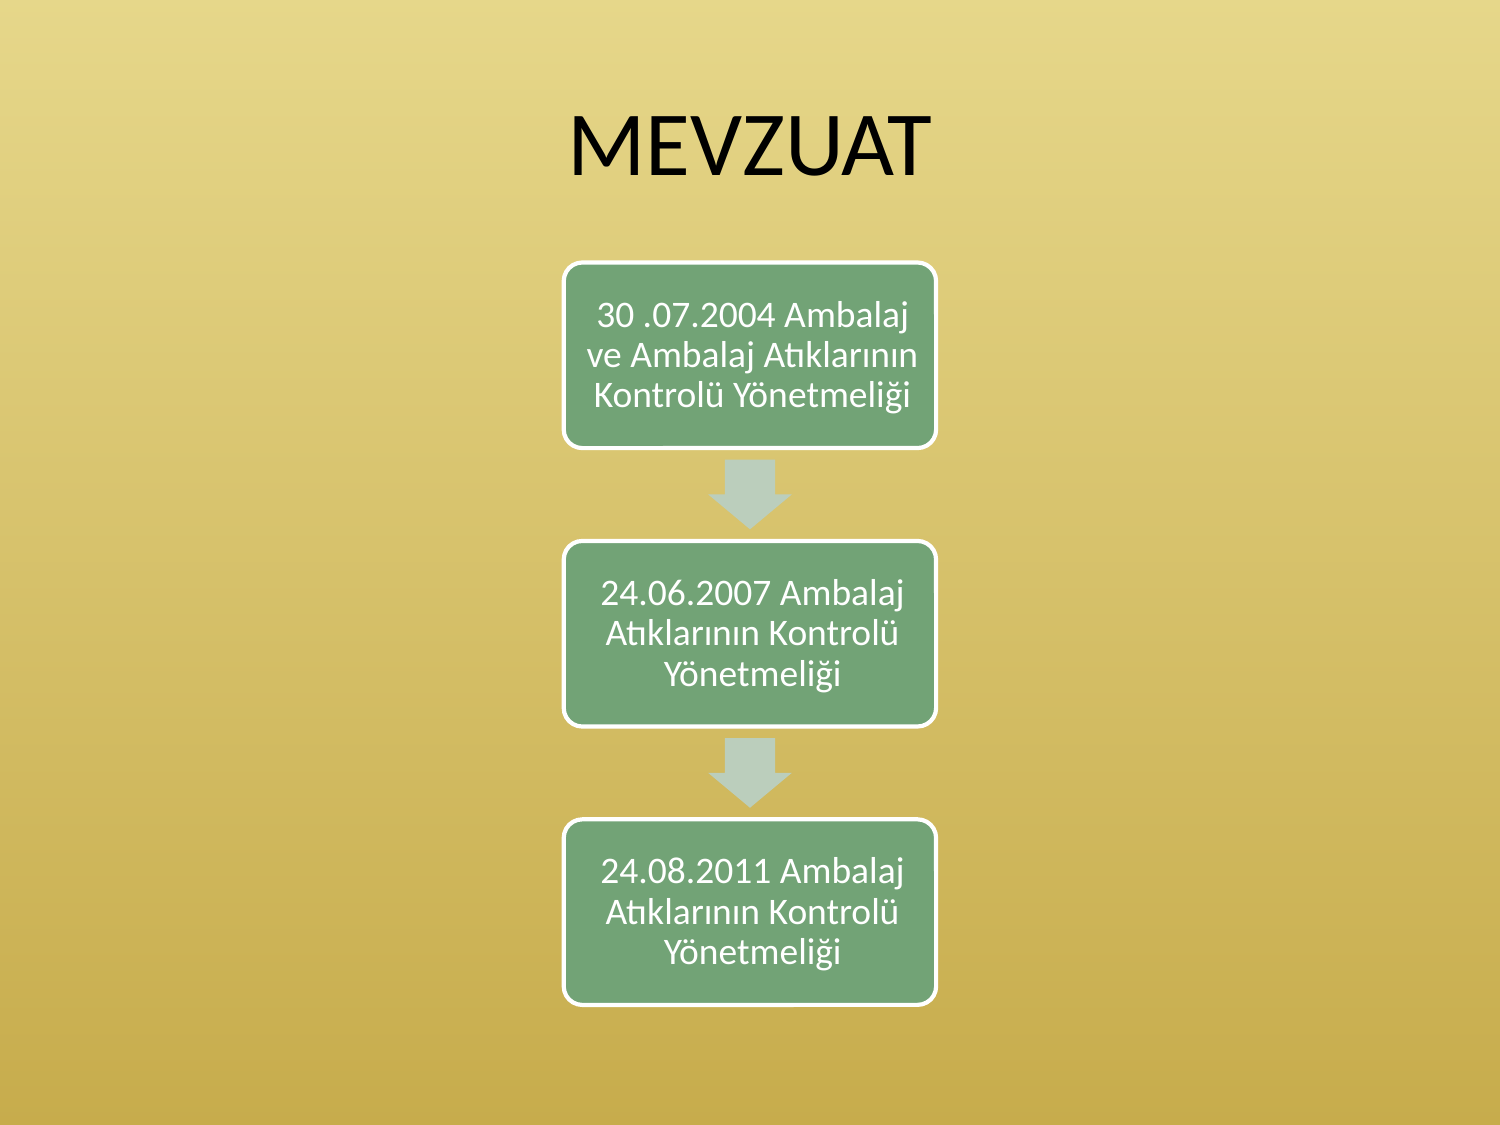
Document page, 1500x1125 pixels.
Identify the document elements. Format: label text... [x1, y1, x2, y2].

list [74, 262, 1426, 1006]
title MEVZUAT [75, 45, 1425, 233]
